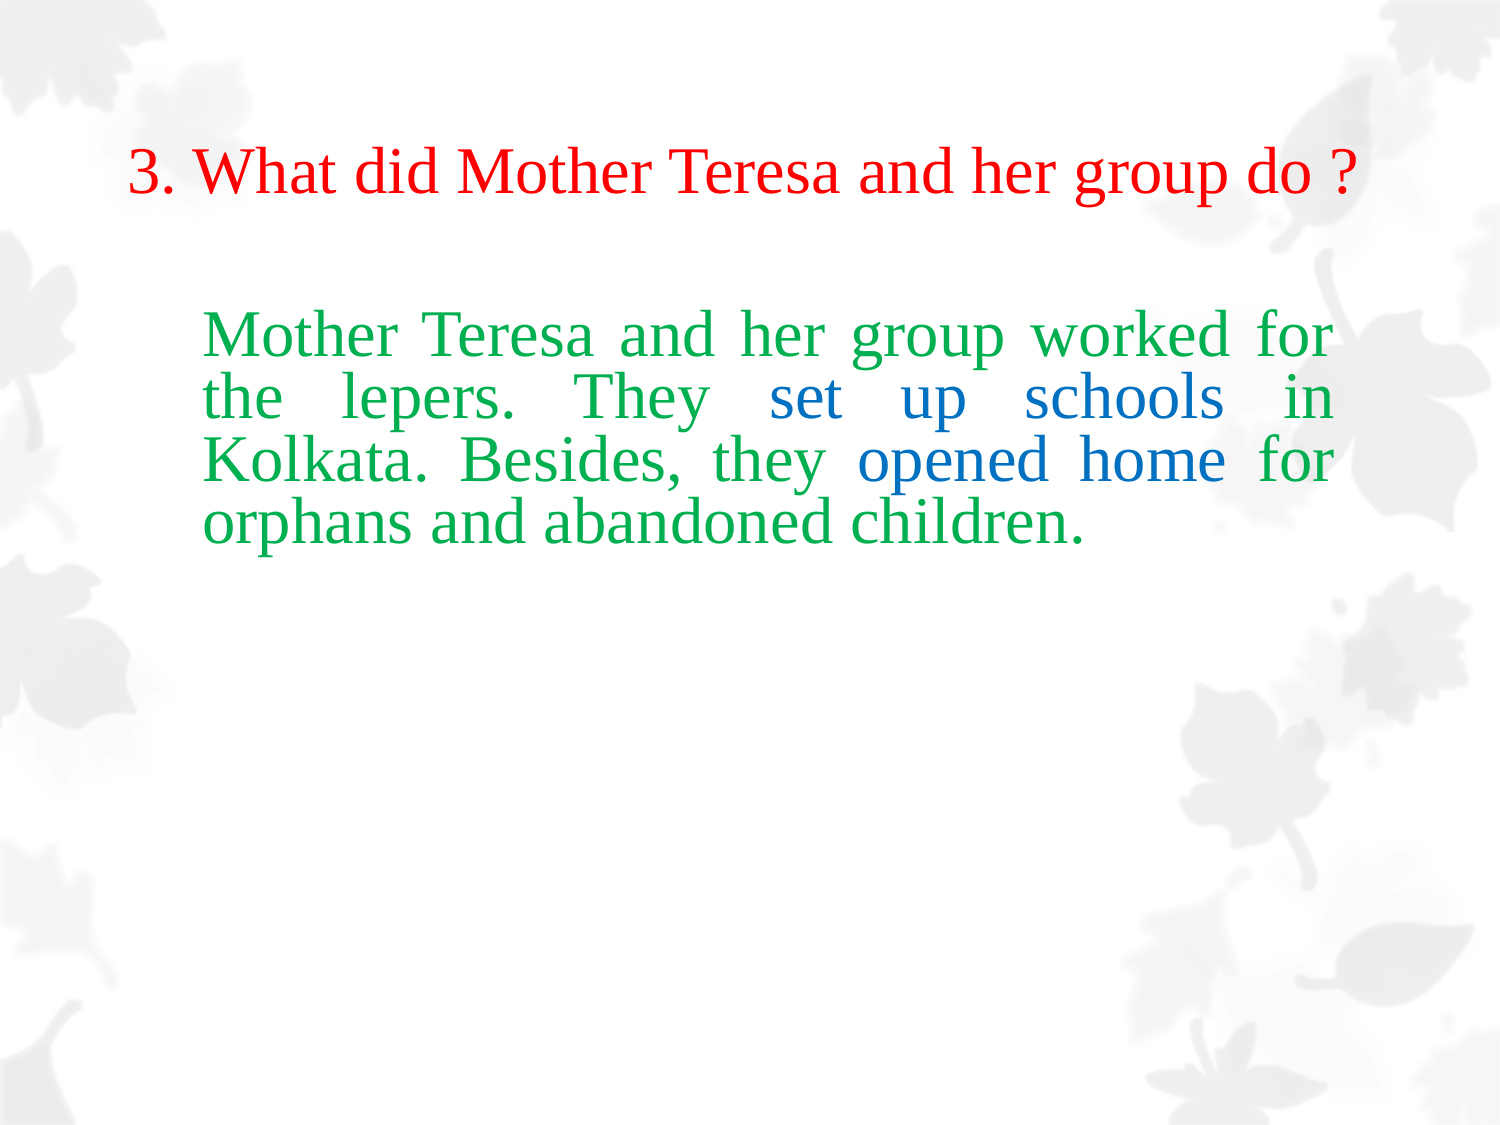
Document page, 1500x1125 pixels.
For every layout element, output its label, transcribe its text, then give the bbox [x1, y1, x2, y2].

text_box Mother Teresa and her group worked for the lepers. They set up schools in Kolkata. Besides, they opened home for orphans and abandoned children. [187, 299, 1350, 565]
text_box 3. What did Mother Teresa and her group do ? [112, 137, 1438, 215]
